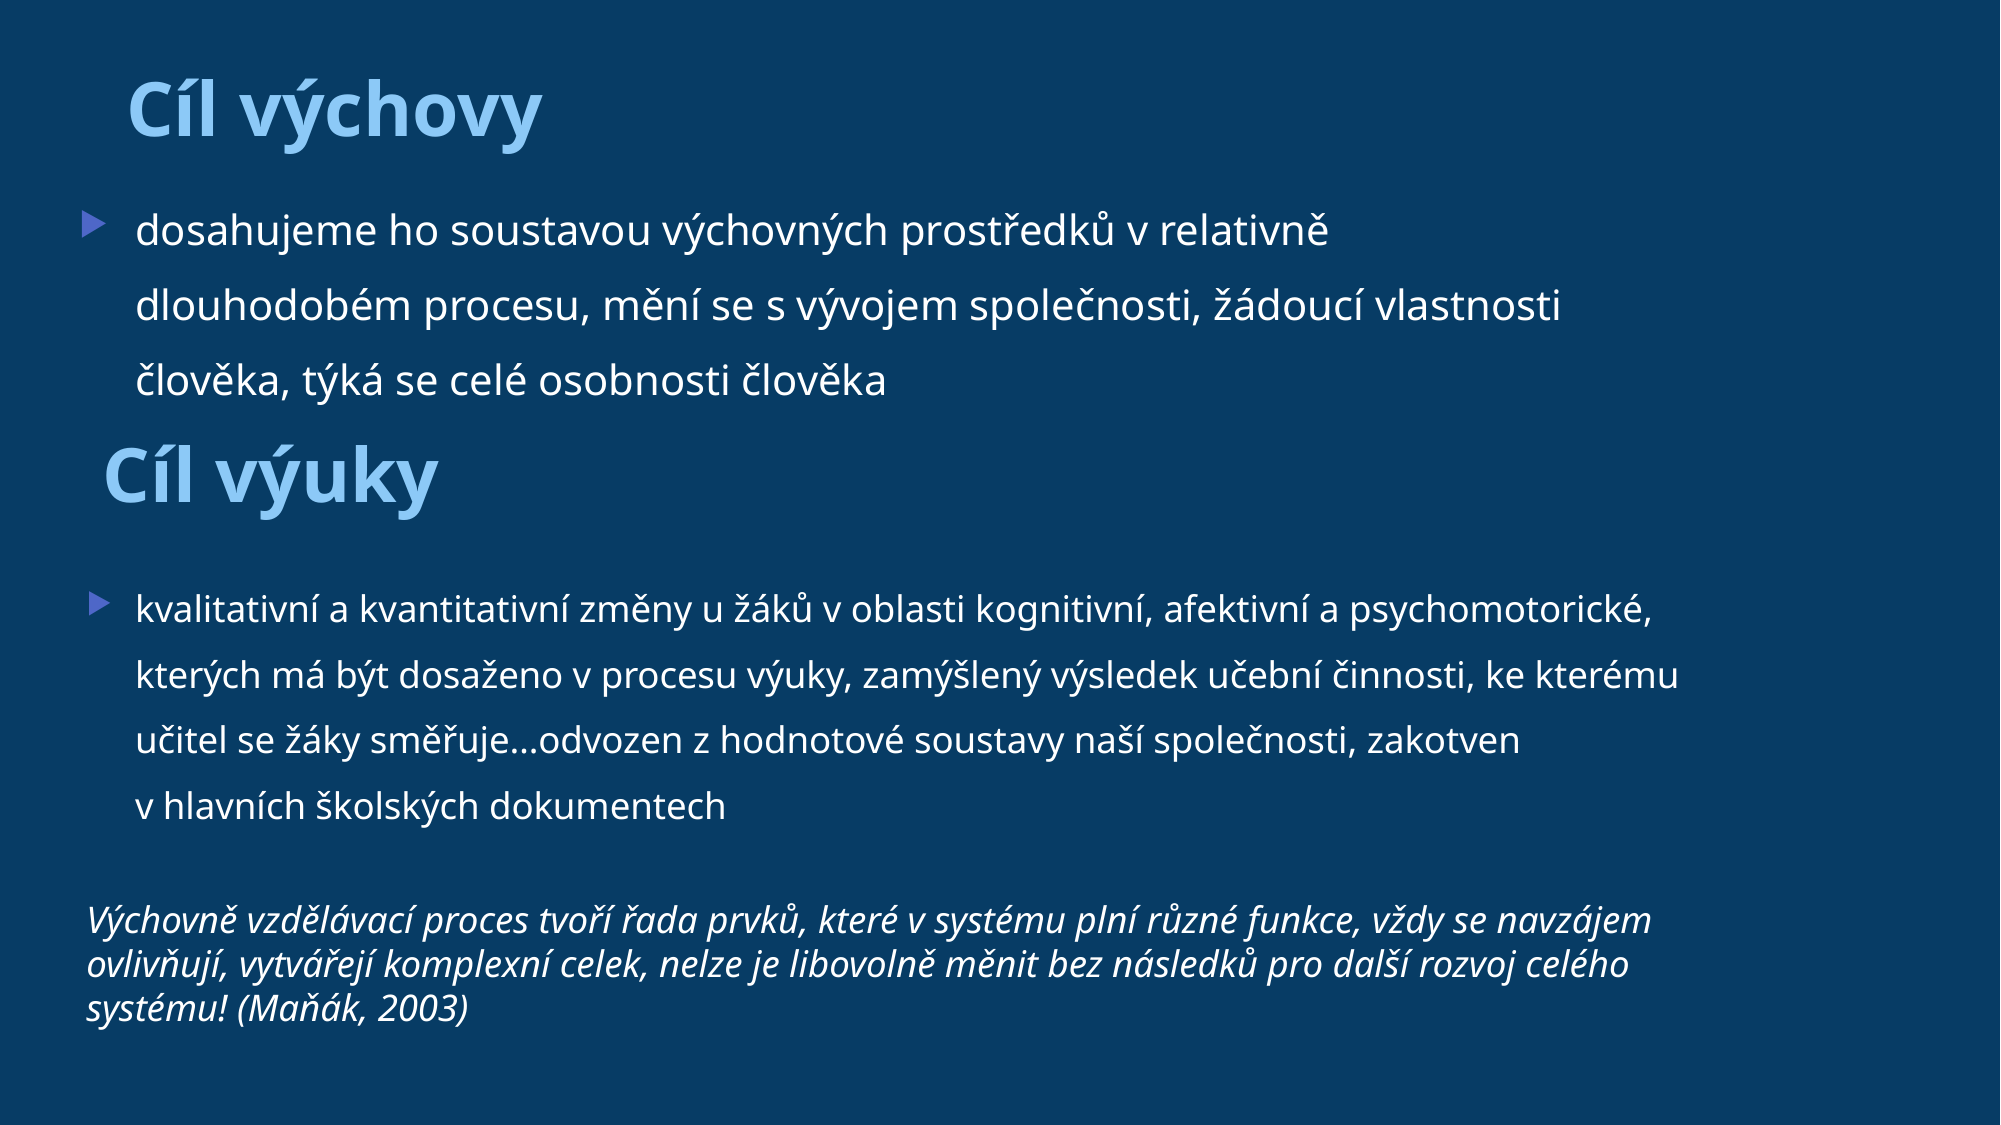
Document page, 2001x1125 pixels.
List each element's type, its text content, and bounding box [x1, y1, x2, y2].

list kvalitativní a kvantitativní změny u žáků v oblasti kognitivní, afektivní a psychomotorické, kterých má být dosaženo v procesu výuky, zamýšlený výsledek učební činnosti, ke kterému učitel se žáky směřuje…odvozen z hodnotové soustavy naší společnosti, zakotven v hlavních školských dokumentech Výchovně vzdělávací proces tvoří řada prvků, které v systému plní různé funkce, vždy se navzájem ovlivňují, vytvářejí komplexní celek, nelze je libovolně měnit bez následků pro další rozvoj celého systému! (Maňák, 2003) [71, 556, 1706, 1038]
title Cíl výuky [87, 510, 1498, 556]
text_box dosahujeme ho soustavou výchovných prostředků v relativně dlouhodobém procesu, mění se s vývojem společnosti, žádoucí vlastnosti člověka, týká se celé osobnosti člověka [63, 171, 1628, 510]
text_box Cíl výchovy [111, 53, 1522, 171]
